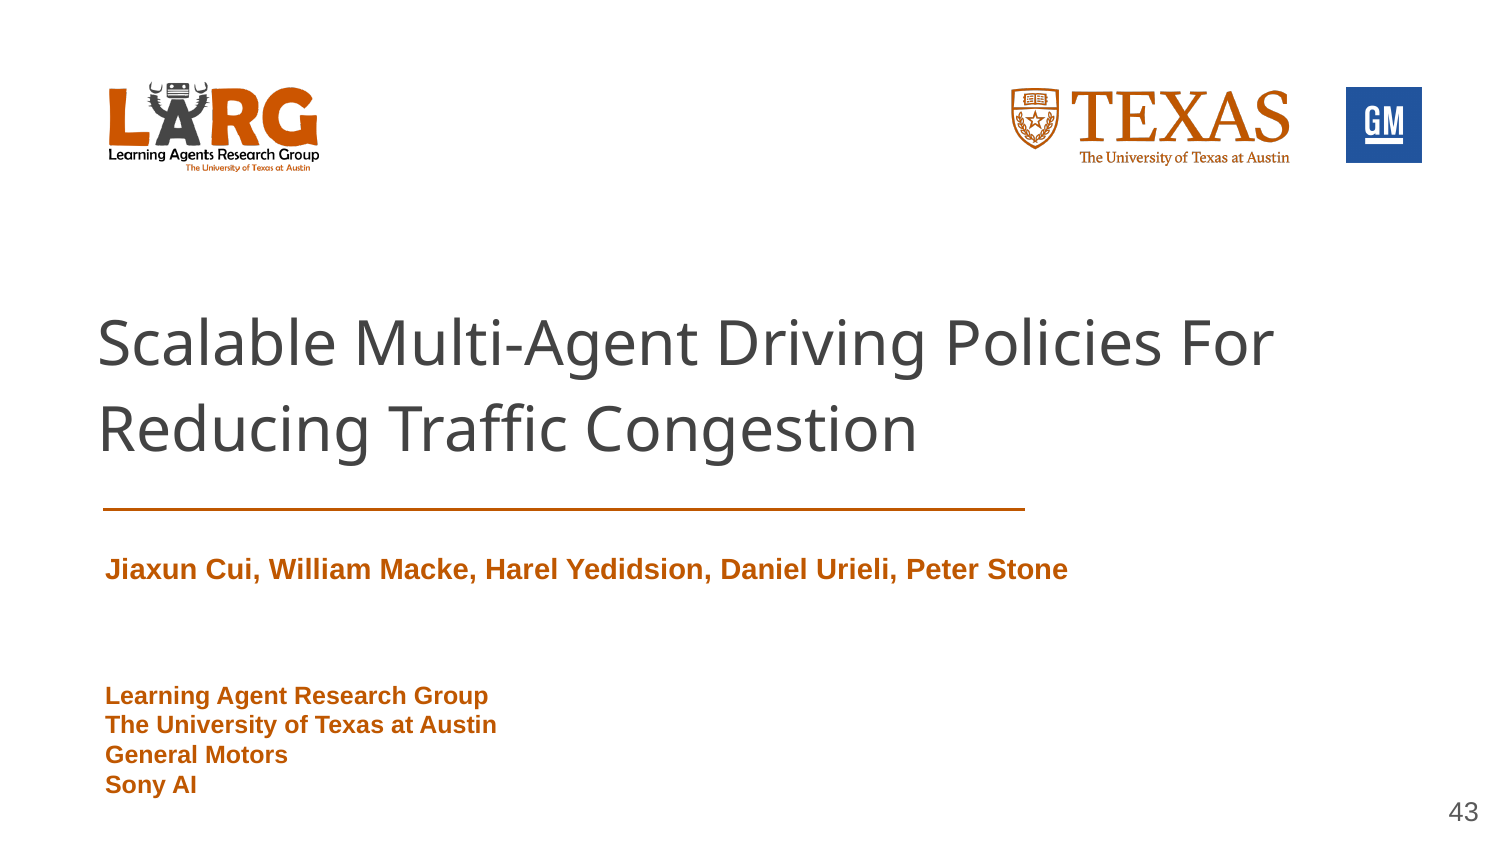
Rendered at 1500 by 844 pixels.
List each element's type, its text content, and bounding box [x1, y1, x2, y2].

picture [108, 81, 319, 172]
text_box Jiaxun Cui, William Macke, Harel Yedidsion, Daniel Urieli, Peter Stone [89, 546, 1384, 622]
picture [950, 29, 1423, 225]
text_box Learning Agent Research Group The University of Texas at Austin General Motors Sony AI [89, 674, 1384, 803]
slide_number ‹#› [1403, 779, 1494, 844]
text_box Scalable Multi-Agent Driving Policies For Reducing Traffic Congestion [82, 234, 1377, 522]
